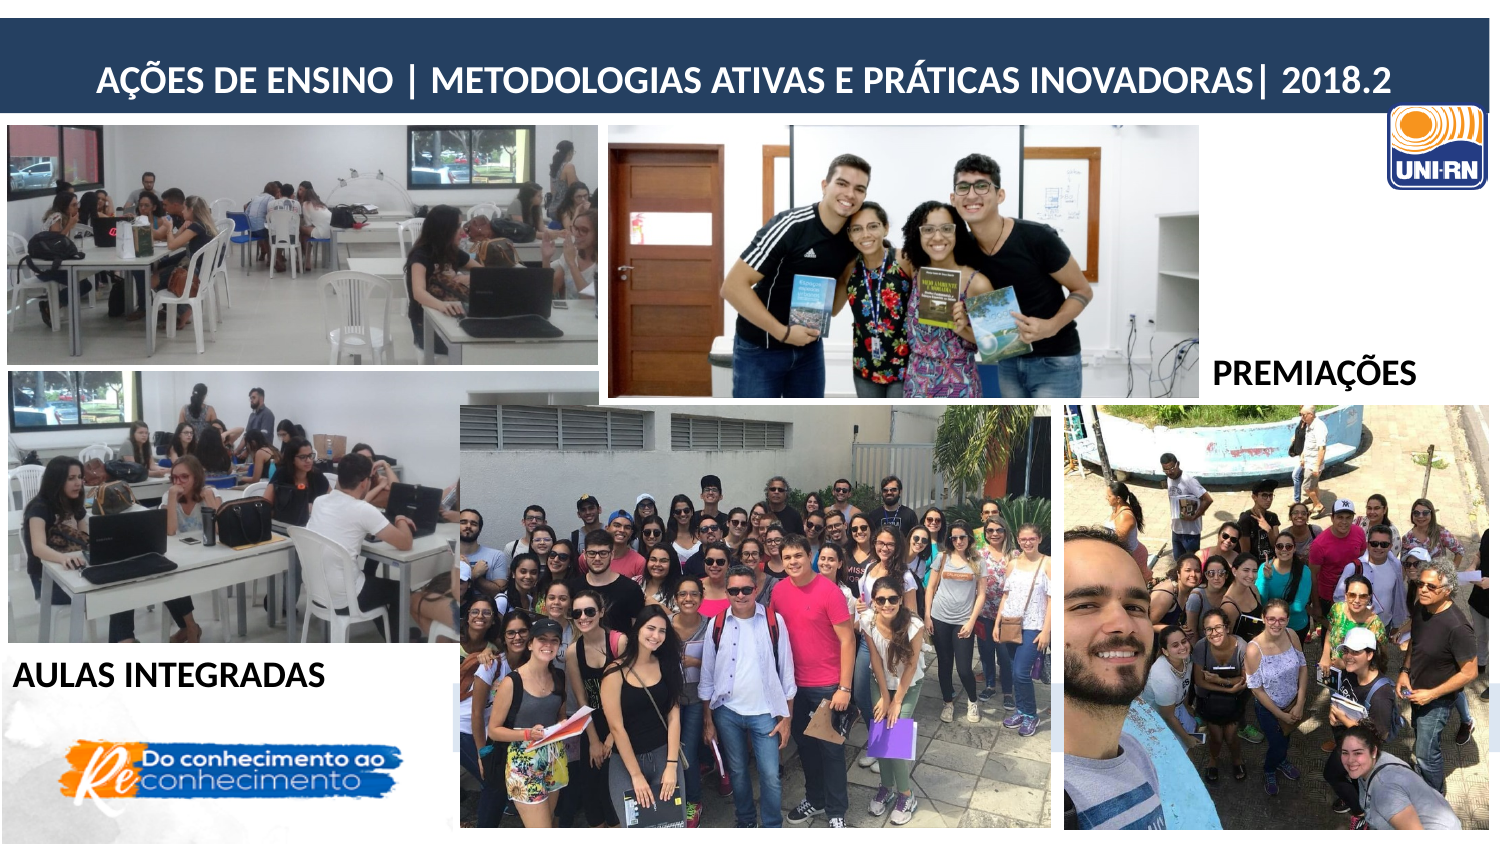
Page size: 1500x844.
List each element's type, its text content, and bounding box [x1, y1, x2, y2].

picture [608, 125, 1200, 398]
picture [1387, 101, 1488, 191]
text_box AÇÕES DE ENSINO | METODOLOGIAS ATIVAS E PRÁTICAS INOVADORAS| 2018.2 [0, 18, 1490, 114]
picture [1064, 405, 1490, 830]
text_box PREMIAÇÕES [1204, 340, 1433, 401]
text_box AULAS INTEGRADAS [1494, 683, 1500, 753]
picture [2, 371, 1051, 844]
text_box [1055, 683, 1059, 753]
picture [6, 125, 598, 365]
